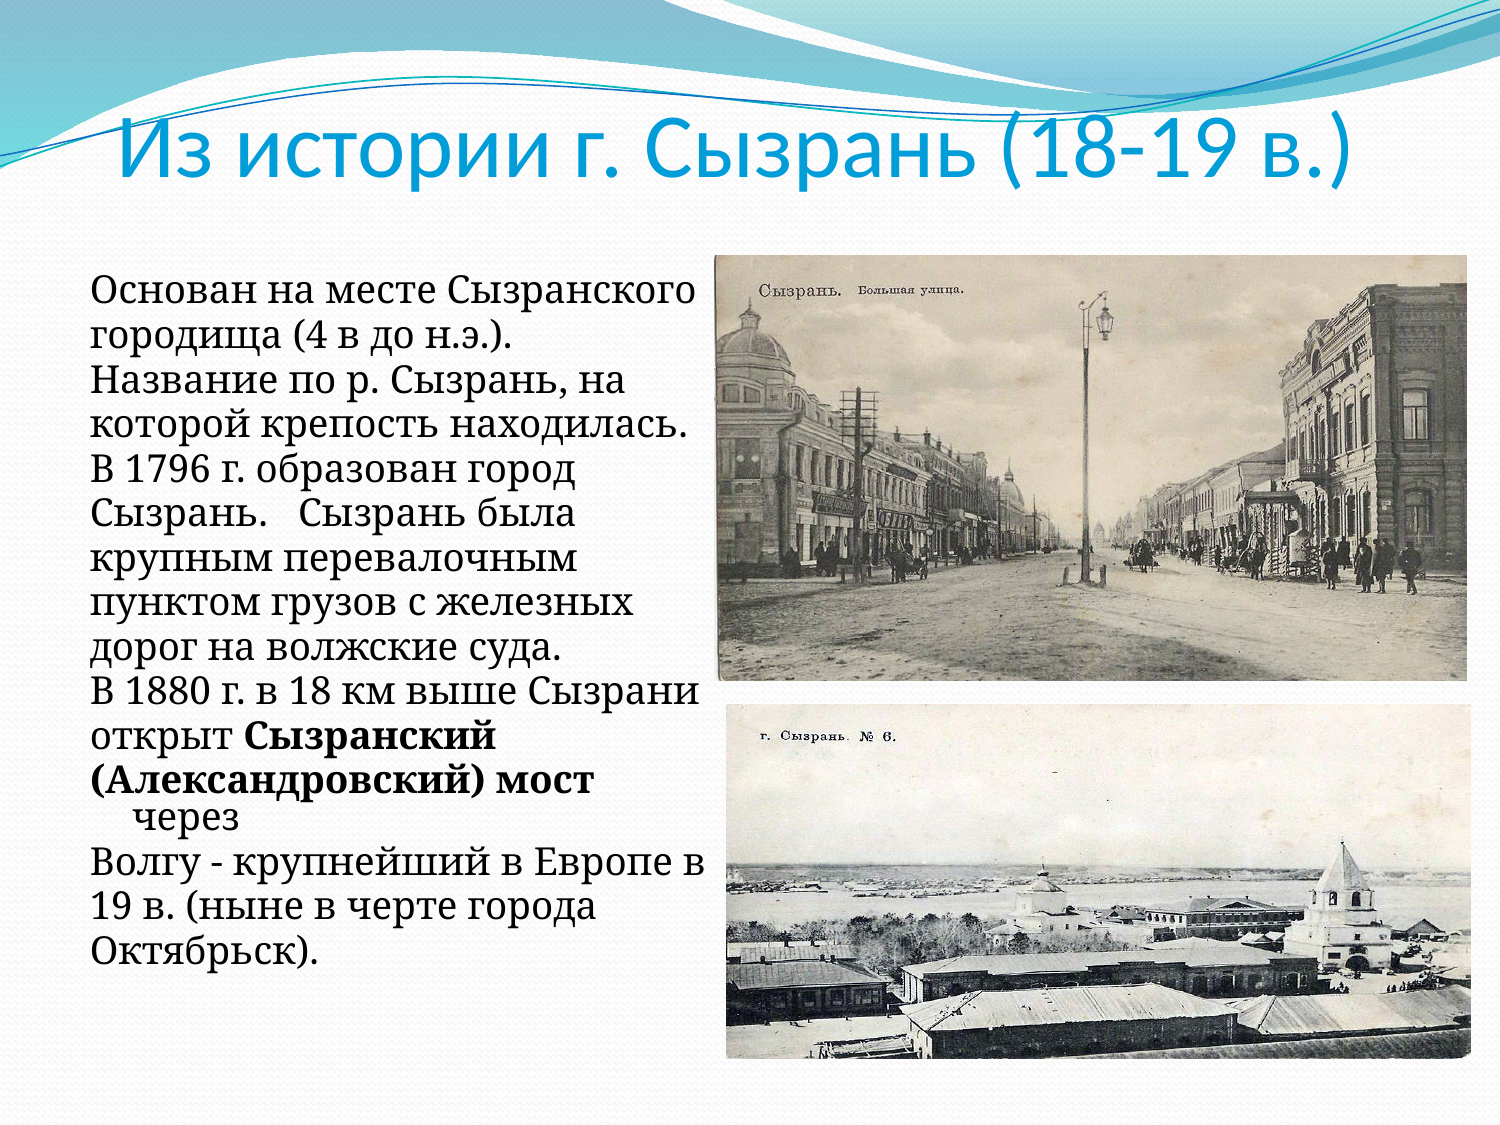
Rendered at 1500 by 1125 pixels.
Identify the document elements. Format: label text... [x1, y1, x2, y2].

title Из истории г. Сызрань (18-19 в.) [75, 54, 1425, 197]
picture [714, 255, 1467, 681]
picture [726, 703, 1471, 1059]
list Основан на месте Сызранского городища (4 в до н.э.). Название по р. Сызрань, на которой крепость находилась. В 1796 г. образован город Сызрань. Сызрань была крупным перевалочным пунктом грузов с железных дорог на волжские суда. В 1880 г. в 18 км выше Сызрани открыт Сызранский (Александровский) мост через Волгу - крупнейший в Европе в 19 в. (ныне в черте города Октябрьск). [75, 267, 727, 1038]
